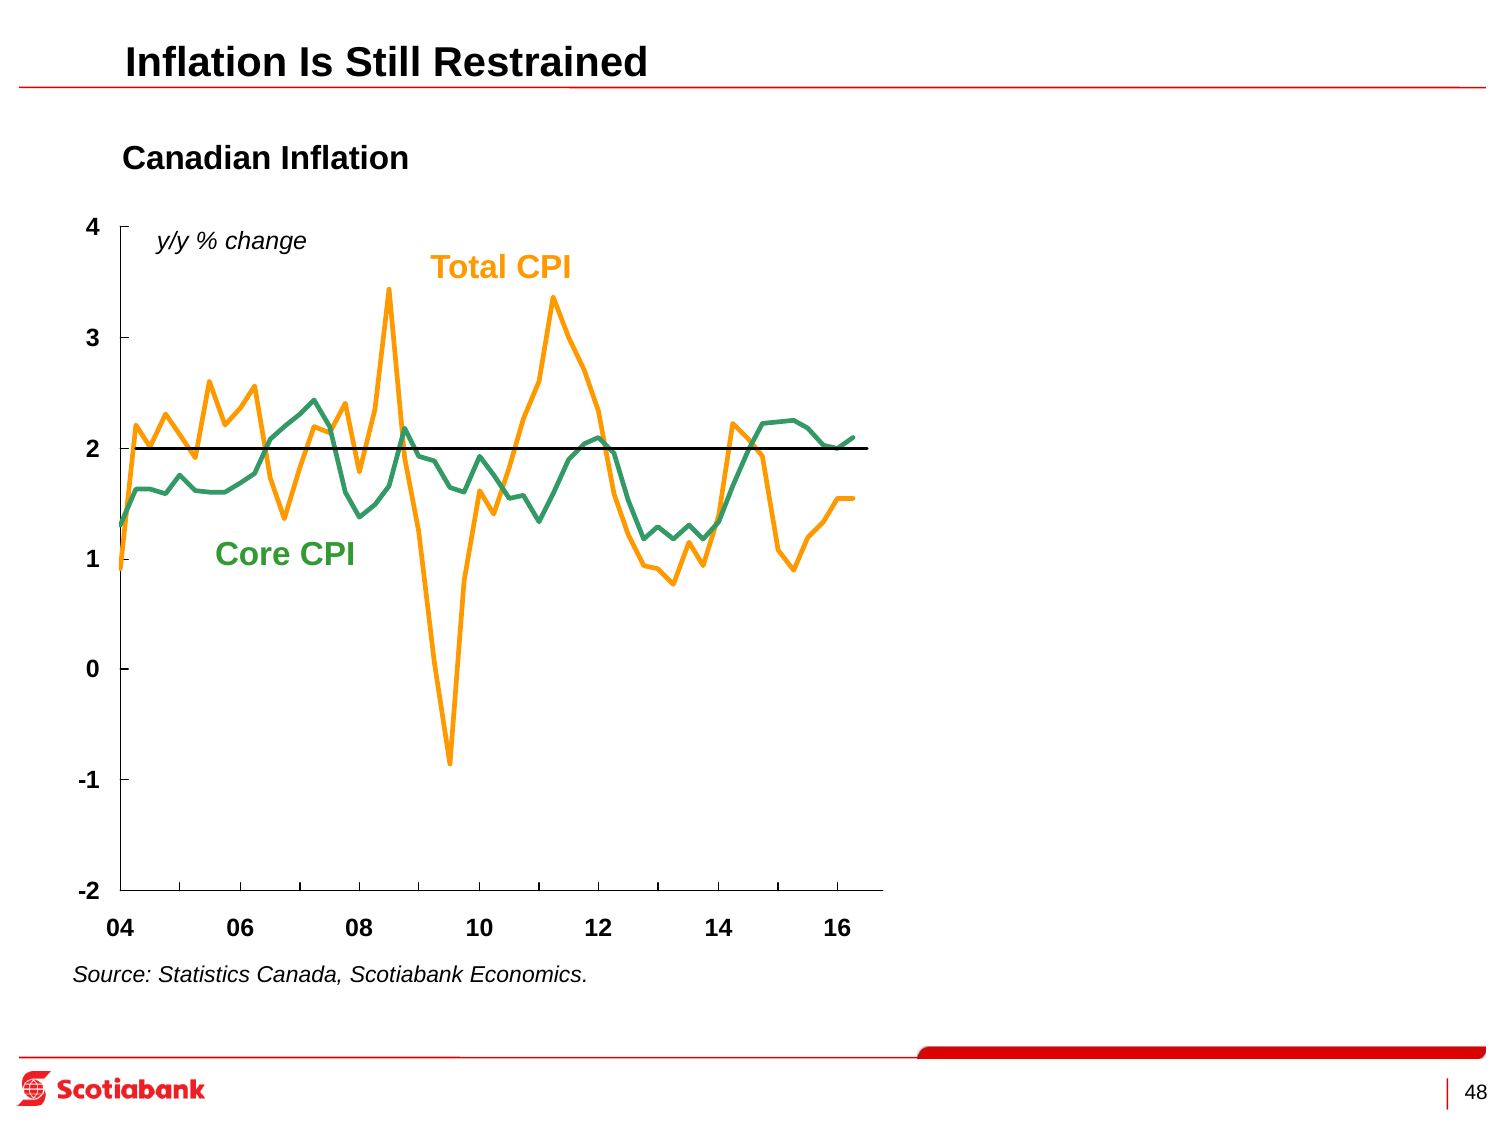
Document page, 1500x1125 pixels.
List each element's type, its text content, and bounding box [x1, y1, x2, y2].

text_box Source: Statistics Canada, Scotiabank Economics. [57, 952, 1452, 995]
text_box Canadian Inflation [107, 124, 816, 188]
picture [16, 1071, 205, 1106]
picture [917, 1046, 1486, 1059]
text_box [65, 196, 923, 960]
text_box Inflation Is Still Restrained [110, 21, 1500, 97]
